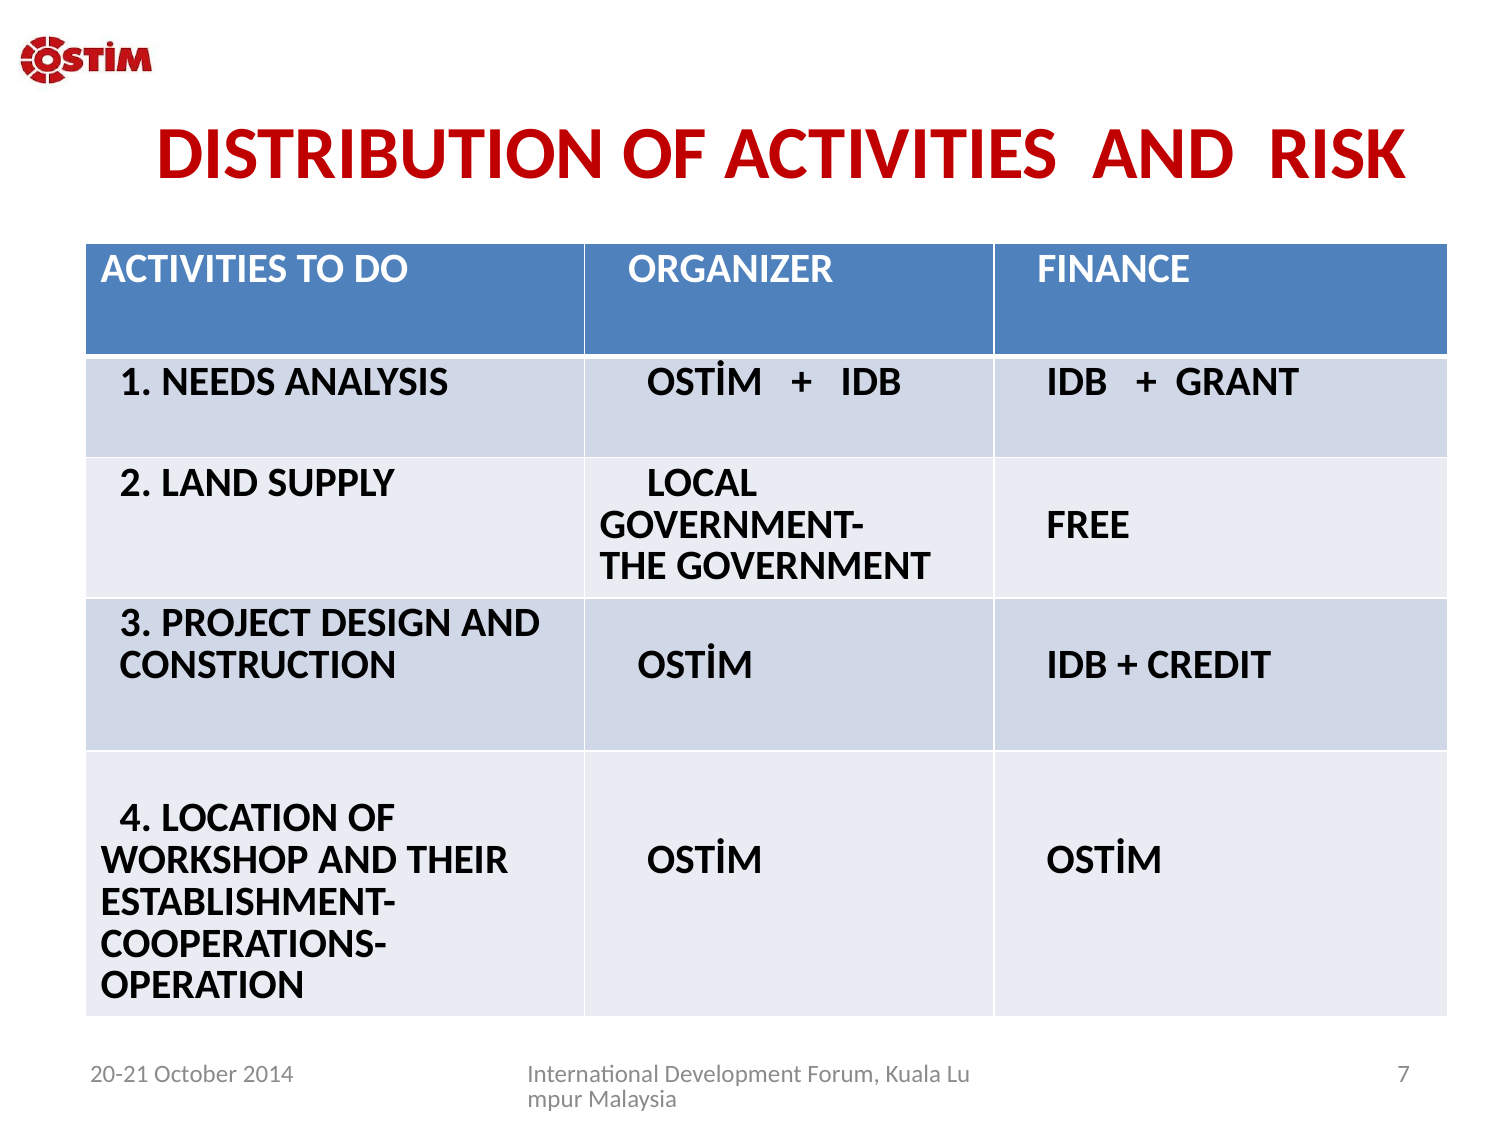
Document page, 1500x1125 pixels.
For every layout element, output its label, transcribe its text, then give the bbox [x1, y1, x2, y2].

table_header ORGANIZER [585, 244, 993, 354]
table_header ACTIVITIES TO DO [86, 244, 584, 354]
table_cell IDB + CREDIT [995, 599, 1447, 750]
table_cell FREE [995, 458, 1447, 597]
table_cell 2. LAND SUPPLY [86, 458, 584, 597]
table_cell OSTİM [995, 752, 1447, 1016]
table_cell OSTİM + IDB [585, 359, 993, 457]
table_cell LOCAL GOVERNMENT- THE GOVERNMENT [585, 458, 993, 597]
table_header FINANCE [995, 244, 1447, 354]
table_cell 1. NEEDS ANALYSIS [86, 359, 584, 457]
picture [0, 0, 172, 121]
table_cell OSTİM [585, 599, 993, 750]
table_cell IDB + GRANT [995, 359, 1447, 457]
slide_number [75, 1042, 425, 1103]
table_cell OSTİM [585, 752, 993, 1016]
title DISTRIBUTION OF ACTIVITIES AND RISK [88, 54, 1477, 243]
slide_number 7 [1074, 1042, 1425, 1103]
table_cell 3. PROJECT DESIGN AND CONSTRUCTION [86, 599, 584, 750]
table_cell 4. LOCATION OF WORKSHOP AND THEIR ESTABLISHMENT-COOPERATIONS- OPERATION [86, 752, 584, 1016]
footer International Development Forum, Kuala Lumpur Malaysia [512, 1042, 988, 1103]
